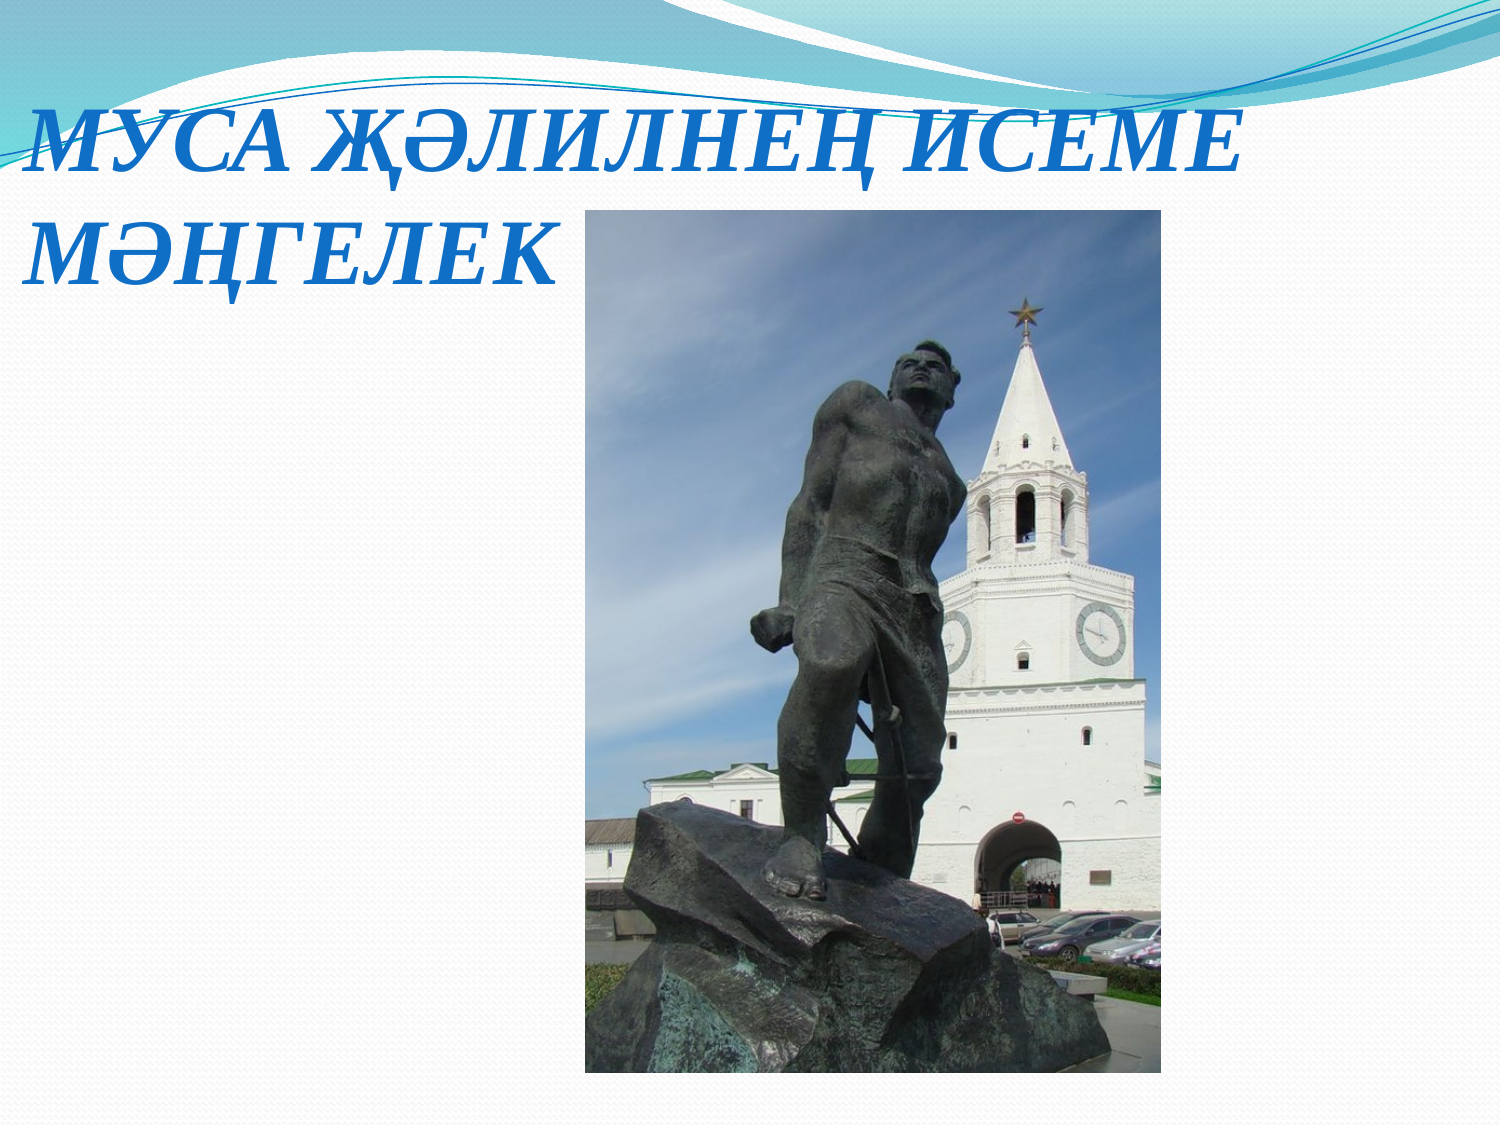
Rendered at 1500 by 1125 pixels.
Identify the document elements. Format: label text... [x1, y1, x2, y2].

title Муса Җәлилнең исеме мәңгелек [23, 70, 1426, 304]
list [585, 210, 1161, 1073]
